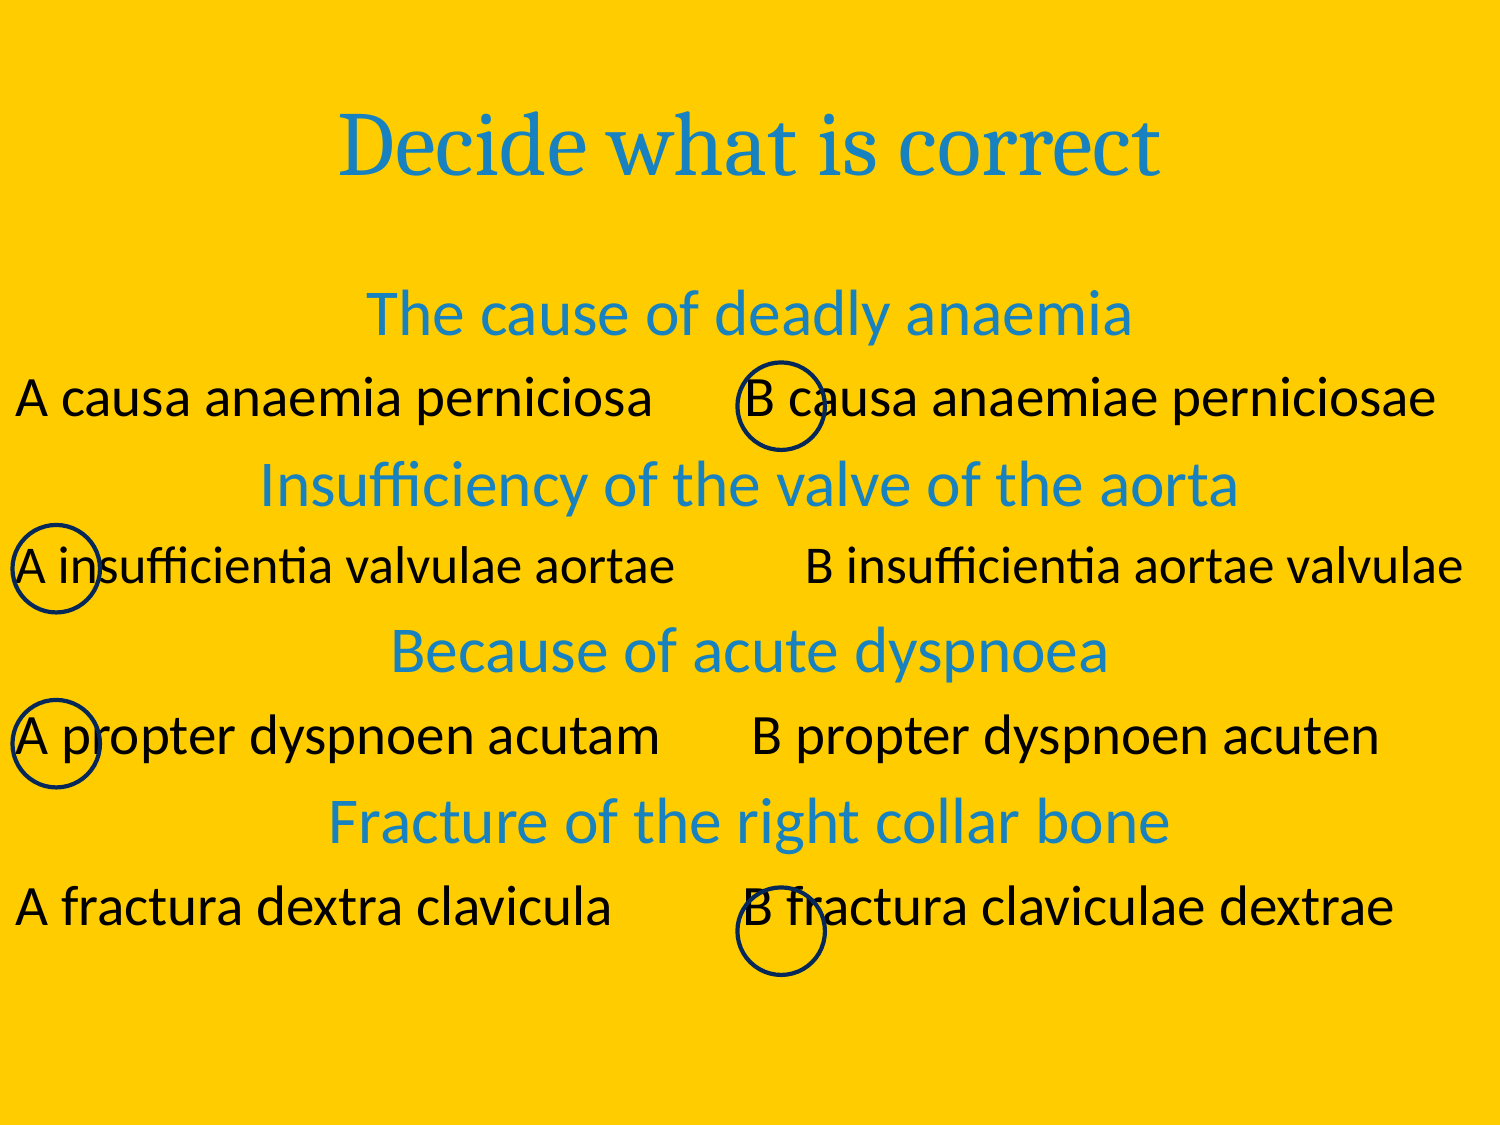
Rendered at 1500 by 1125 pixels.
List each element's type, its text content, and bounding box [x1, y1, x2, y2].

text_box [735, 885, 828, 978]
list The cause of deadly anaemia A causa anaemia perniciosa B causa anaemiae perniciosae Insufficiency of the valve of the aorta A insufficientia valvulae aortae B insufficientia aortae valvulae Because of acute dyspnoea A propter dyspnoen acutam B propter dyspnoen acuten Fracture of the right collar bone A fractura dextra clavicula B fractura claviculae dextrae [0, 262, 1500, 1005]
text_box [10, 522, 103, 615]
text_box [10, 697, 103, 790]
text_box [735, 360, 828, 453]
title Decide what is correct [75, 45, 1425, 233]
